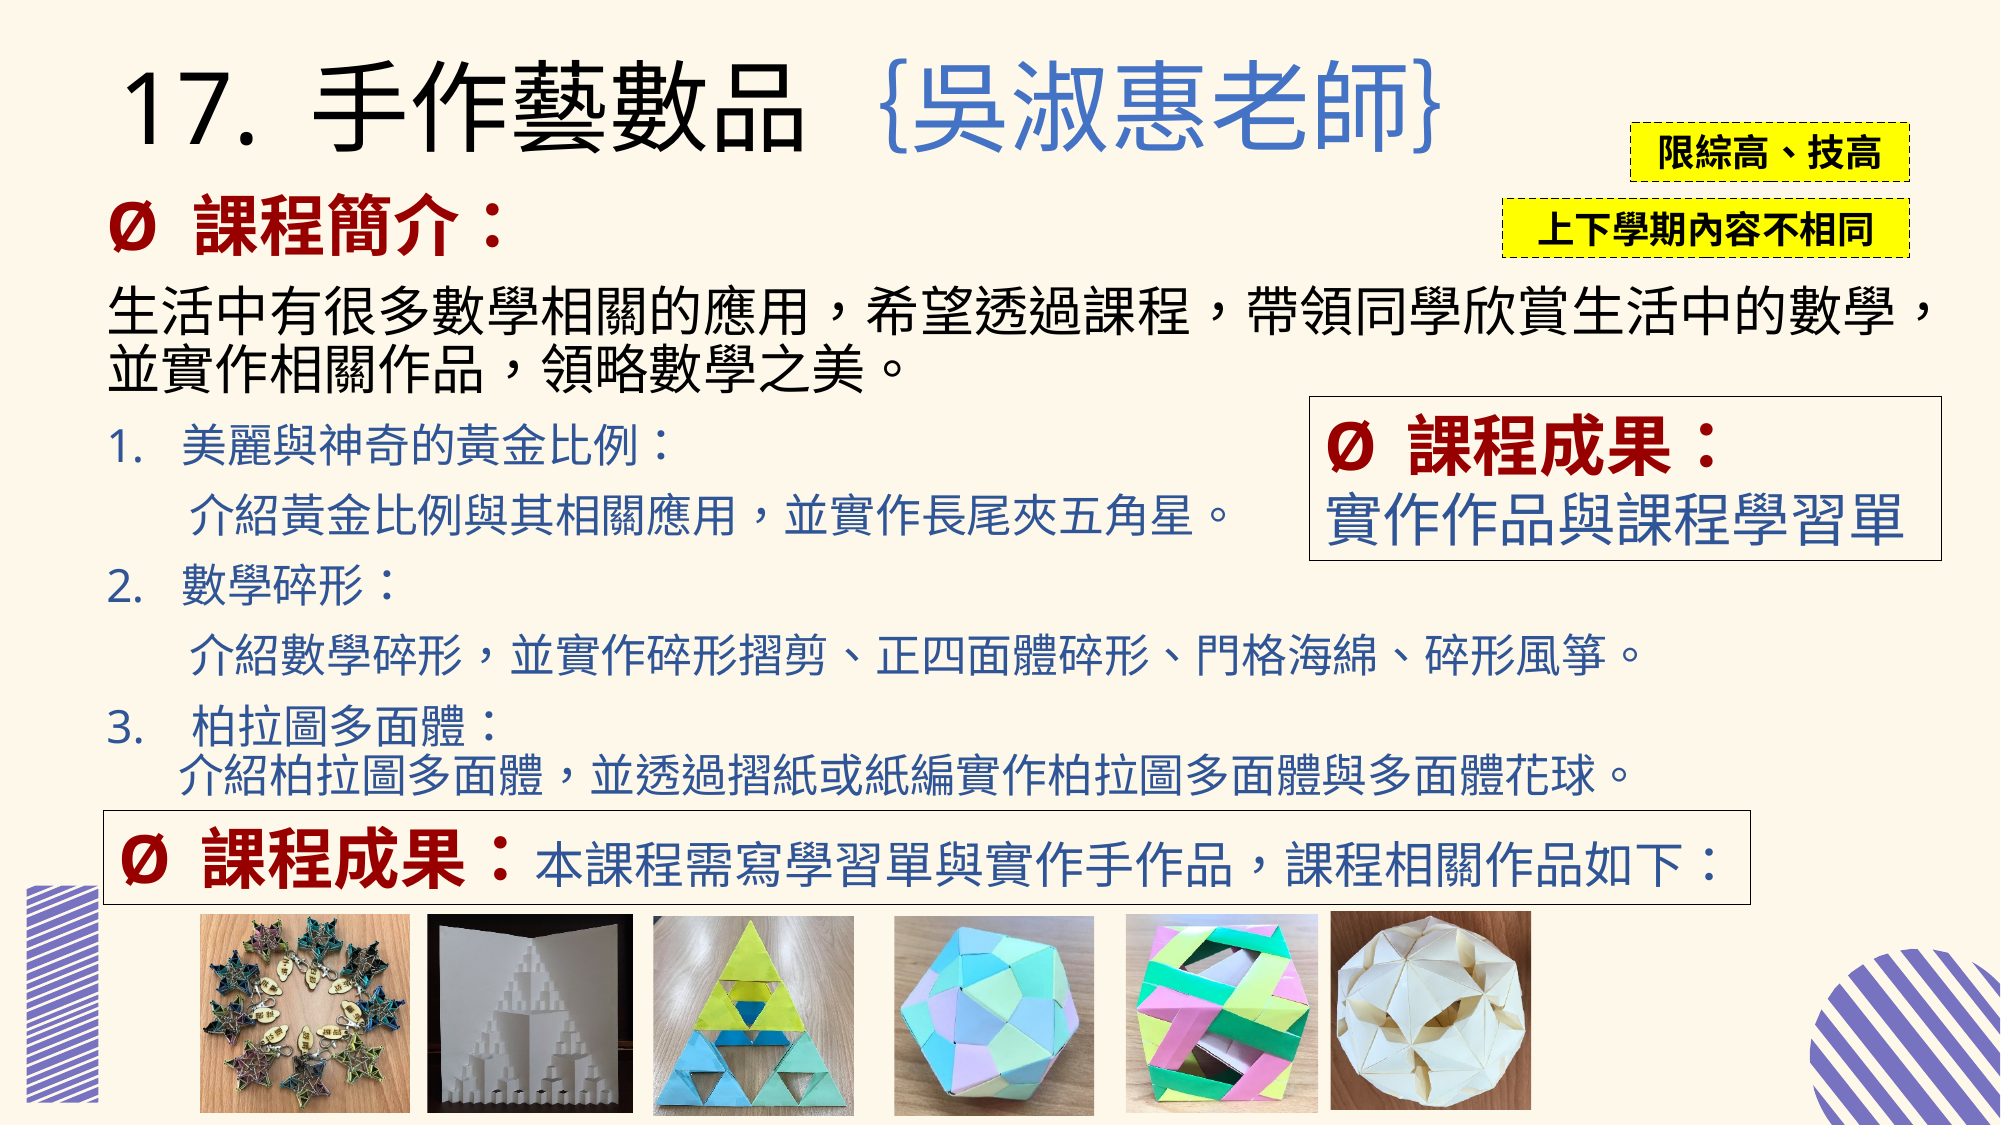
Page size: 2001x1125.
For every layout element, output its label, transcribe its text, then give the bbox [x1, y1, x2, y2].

text_box 上下學期內容不相同 [1502, 198, 1910, 258]
picture [1125, 914, 1319, 1113]
text_box Ø 課程成果：本課程需寫學習單與實作手作品，課程相關作品如下： [103, 810, 1751, 905]
picture [653, 916, 854, 1116]
text_box 限綜高、技高 [1630, 122, 1910, 182]
picture [894, 916, 1095, 1116]
text_box 17. 手作藝數品｛吳淑惠老師｝ [103, 43, 1943, 129]
picture [200, 914, 410, 1113]
text_box Ø 課程簡介： 生活中有很多數學相關的應用，希望透過課程，帶領同學欣賞生活中的數學，並實作相關作品，領略數學之美。 美麗與神奇的黃金比例： 介紹黃金比例與其相關應用，並實作長尾夾五角星。 數學碎形： 介紹數學碎形，並實作碎形摺剪、正四面體碎形、門格海綿、碎形風箏。 3. 柏拉圖多面體： 介紹柏拉圖多面體，並透過摺紙或紙編實作柏拉圖多面體與多面體花球。 [91, 129, 1969, 866]
picture [1330, 911, 1532, 1110]
picture [427, 914, 633, 1113]
text_box Ø 課程成果： 實作作品與課程學習單 [1309, 396, 1942, 561]
